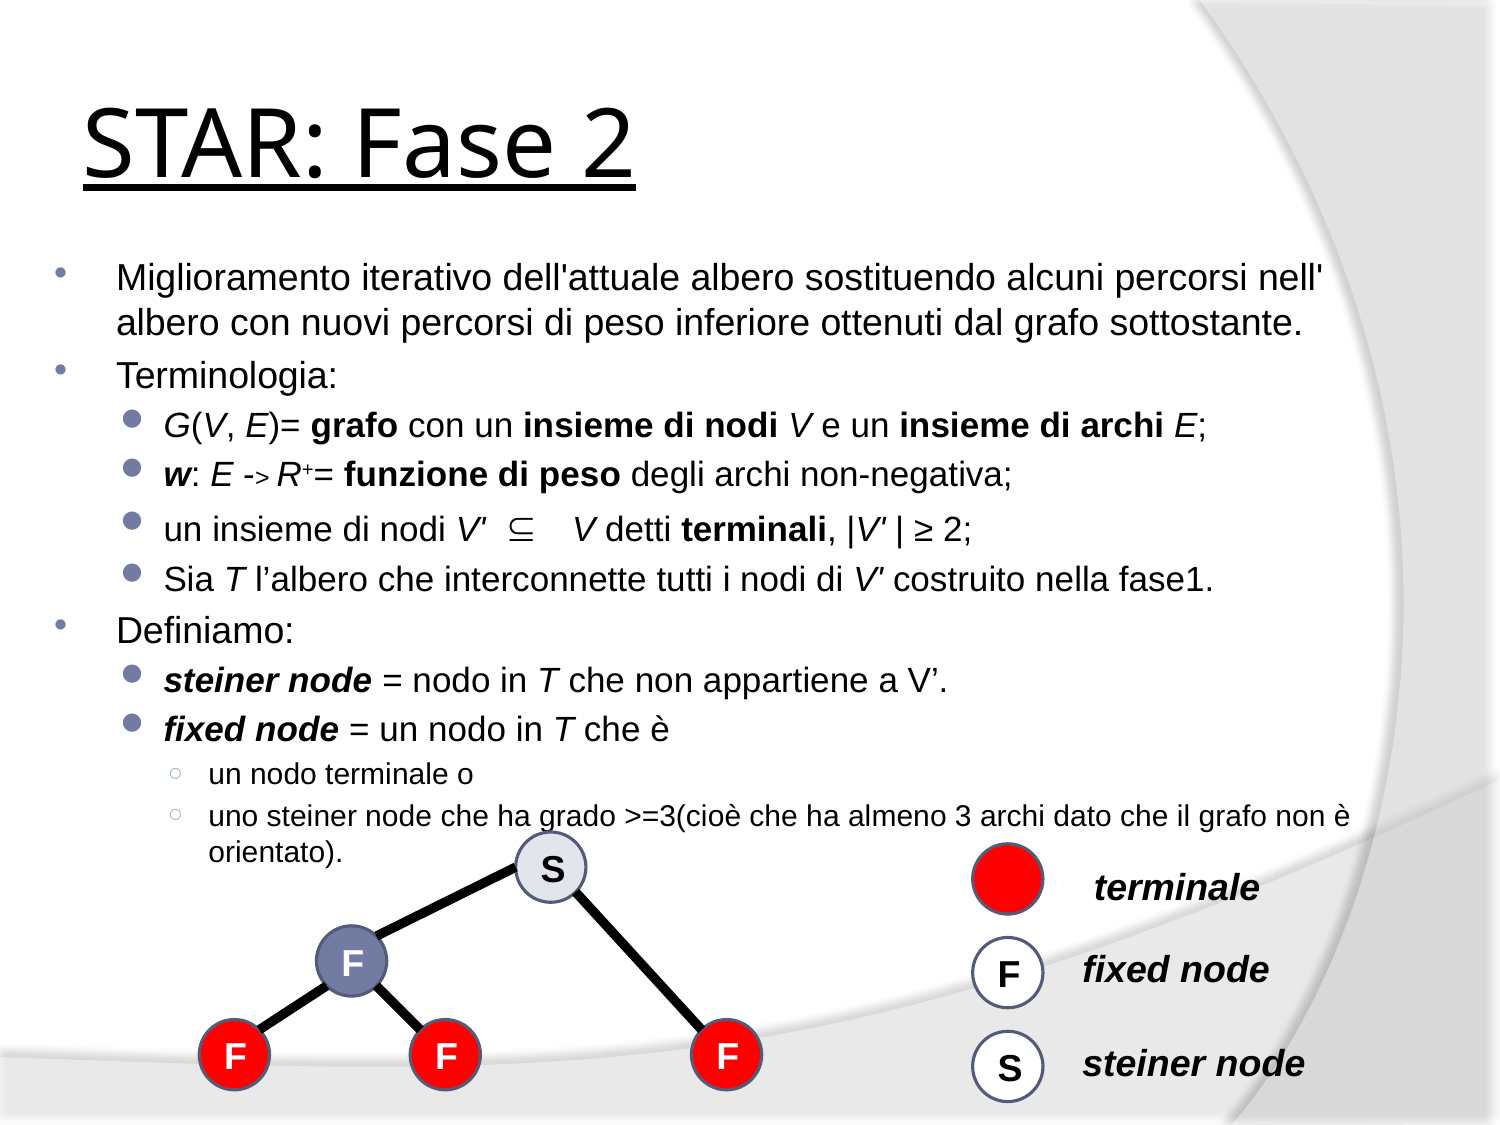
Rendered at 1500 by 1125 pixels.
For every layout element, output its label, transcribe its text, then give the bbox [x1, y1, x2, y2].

text_box F [689, 1017, 764, 1092]
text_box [411, 831, 481, 972]
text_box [270, 973, 316, 1042]
list Miglioramento iterativo dell'attuale albero sostituendo alcuni percorsi nell' albero con nuovi percorsi di peso inferiore ottenuti dal grafo sottostante. Terminologia: G(V, E)= grafo con un insieme di nodi V e un insieme di archi E; w: E -> R+= funzione di peso degli archi non-negativa; un insieme di nodi V'  V detti terminali, |V' | ≥ 2; Sia T l’albero che interconnette tutti i nodi di V' costruito nella fase1. Definiamo: steiner node = nodo in T che non appartiene a V’. fixed node = un nodo in T che è un nodo terminale o uno steiner node che ha grado >=3(cioè che ha almeno 3 archi dato che il grafo non è orientato). [35, 246, 1414, 879]
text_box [569, 897, 708, 1025]
text_box terminale [1079, 855, 1276, 916]
text_box F [408, 1017, 483, 1092]
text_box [412, 1021, 430, 1039]
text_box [315, 965, 325, 982]
text_box S [514, 830, 588, 904]
text_box [971, 842, 1045, 916]
text_box F [197, 1017, 272, 1092]
text_box steiner node [1067, 1031, 1321, 1091]
text_box F [314, 924, 389, 998]
text_box F [971, 935, 1045, 1010]
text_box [376, 985, 421, 1031]
text_box fixed node [1067, 937, 1296, 998]
text_box S [971, 1029, 1045, 1104]
title STAR: Fase 2 [75, 45, 1300, 233]
